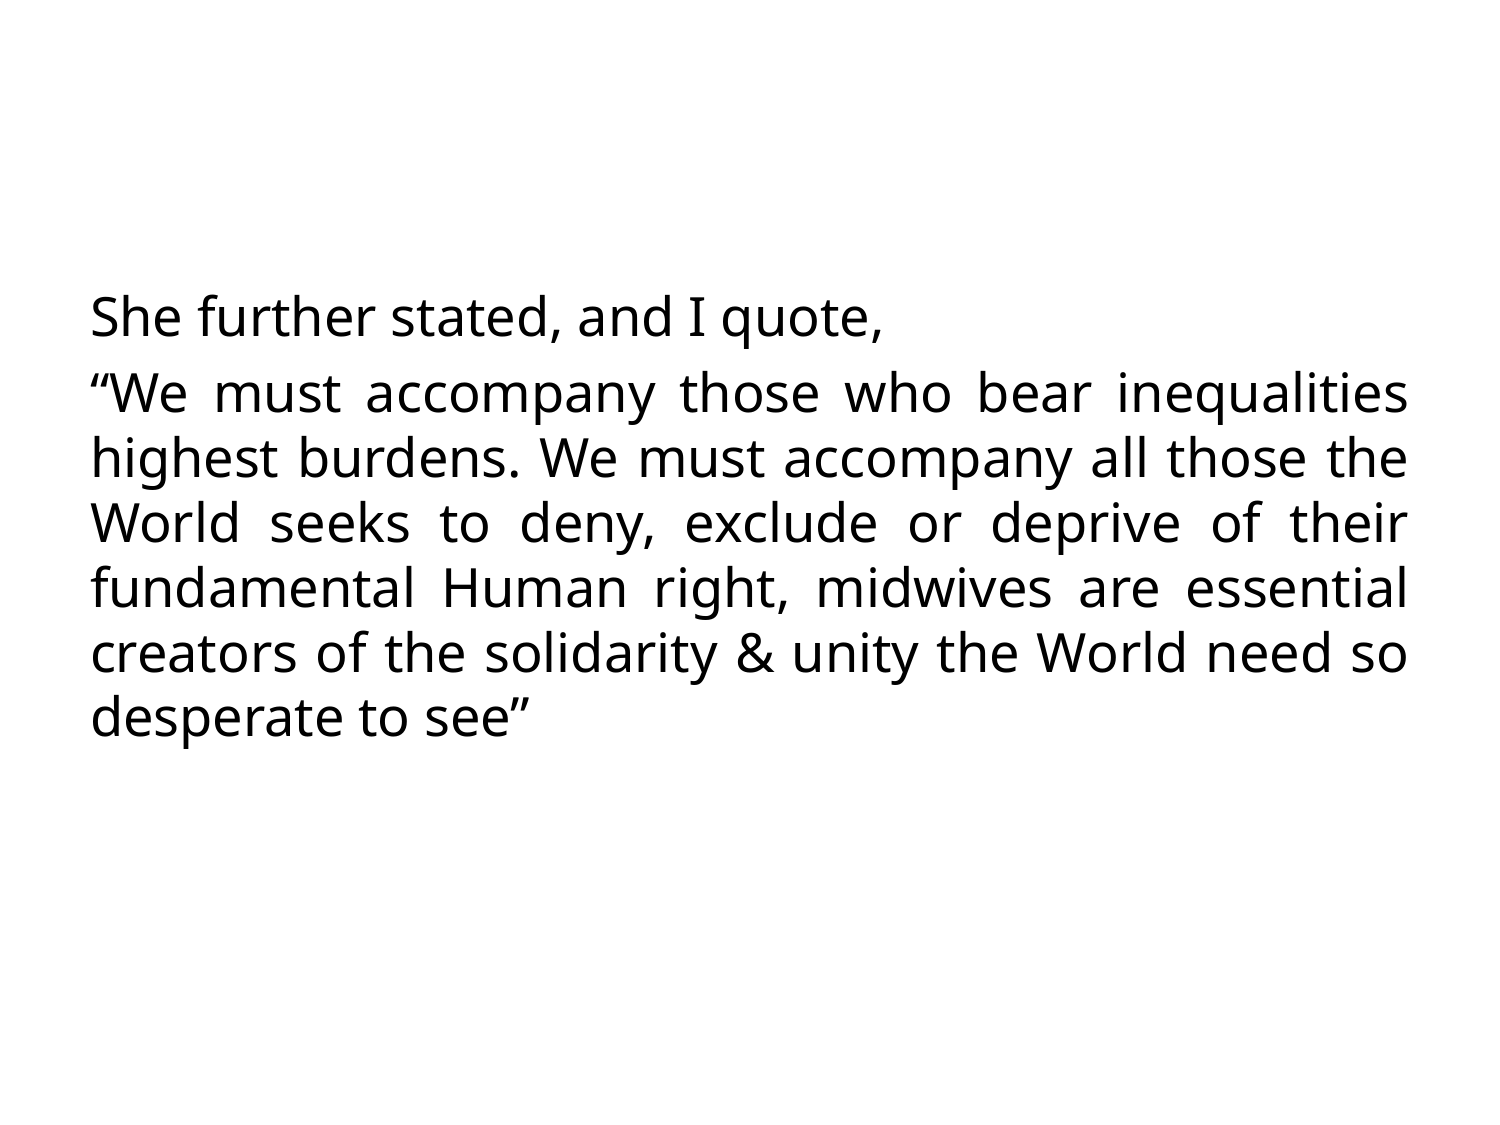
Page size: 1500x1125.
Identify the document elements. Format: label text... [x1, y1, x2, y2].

list She further stated, and I quote, “We must accompany those who bear inequalities highest burdens. We must accompany all those the World seeks to deny, exclude or deprive of their fundamental Human right, midwives are essential creators of the solidarity & unity the World need so desperate to see” [75, 275, 1425, 838]
